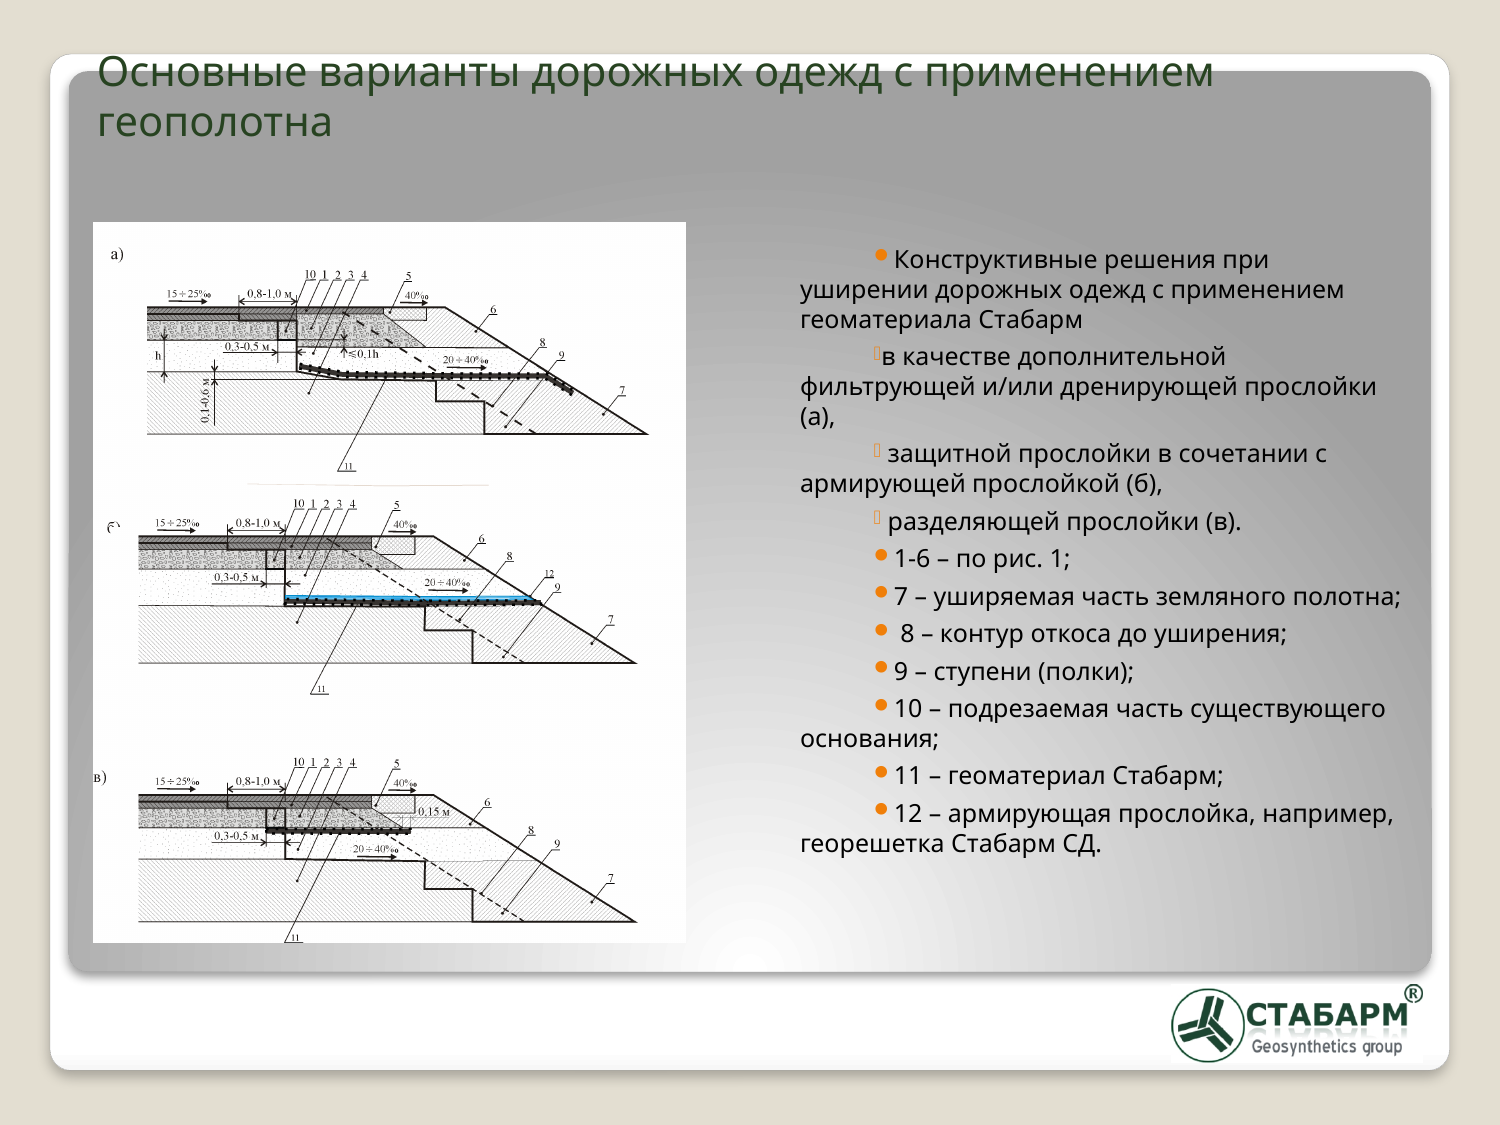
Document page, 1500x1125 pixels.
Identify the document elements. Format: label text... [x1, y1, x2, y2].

title Основные варианты дорожных одежд с применением геополотна [82, 82, 1425, 153]
list Конструктивные решения при уширении дорожных одежд с применением геоматериала Стабарм в качестве дополнительной фильтрующей и/или дренирующей прослойки (а), защитной прослойки в сочетании с армирующей прослойкой (б), разделяющей прослойки (в). 1-6 – по рис. 1; 7 – уширяемая часть земляного полотна; 8 – контур откоса до уширения; 9 – ступени (полки); 10 – подрезаемая часть существующего основания; 11 – геоматериал Стабарм; 12 – армирующая прослойка, например, георешетка Стабарм СД. [726, 228, 1419, 912]
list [93, 222, 687, 943]
picture [1171, 984, 1423, 1063]
